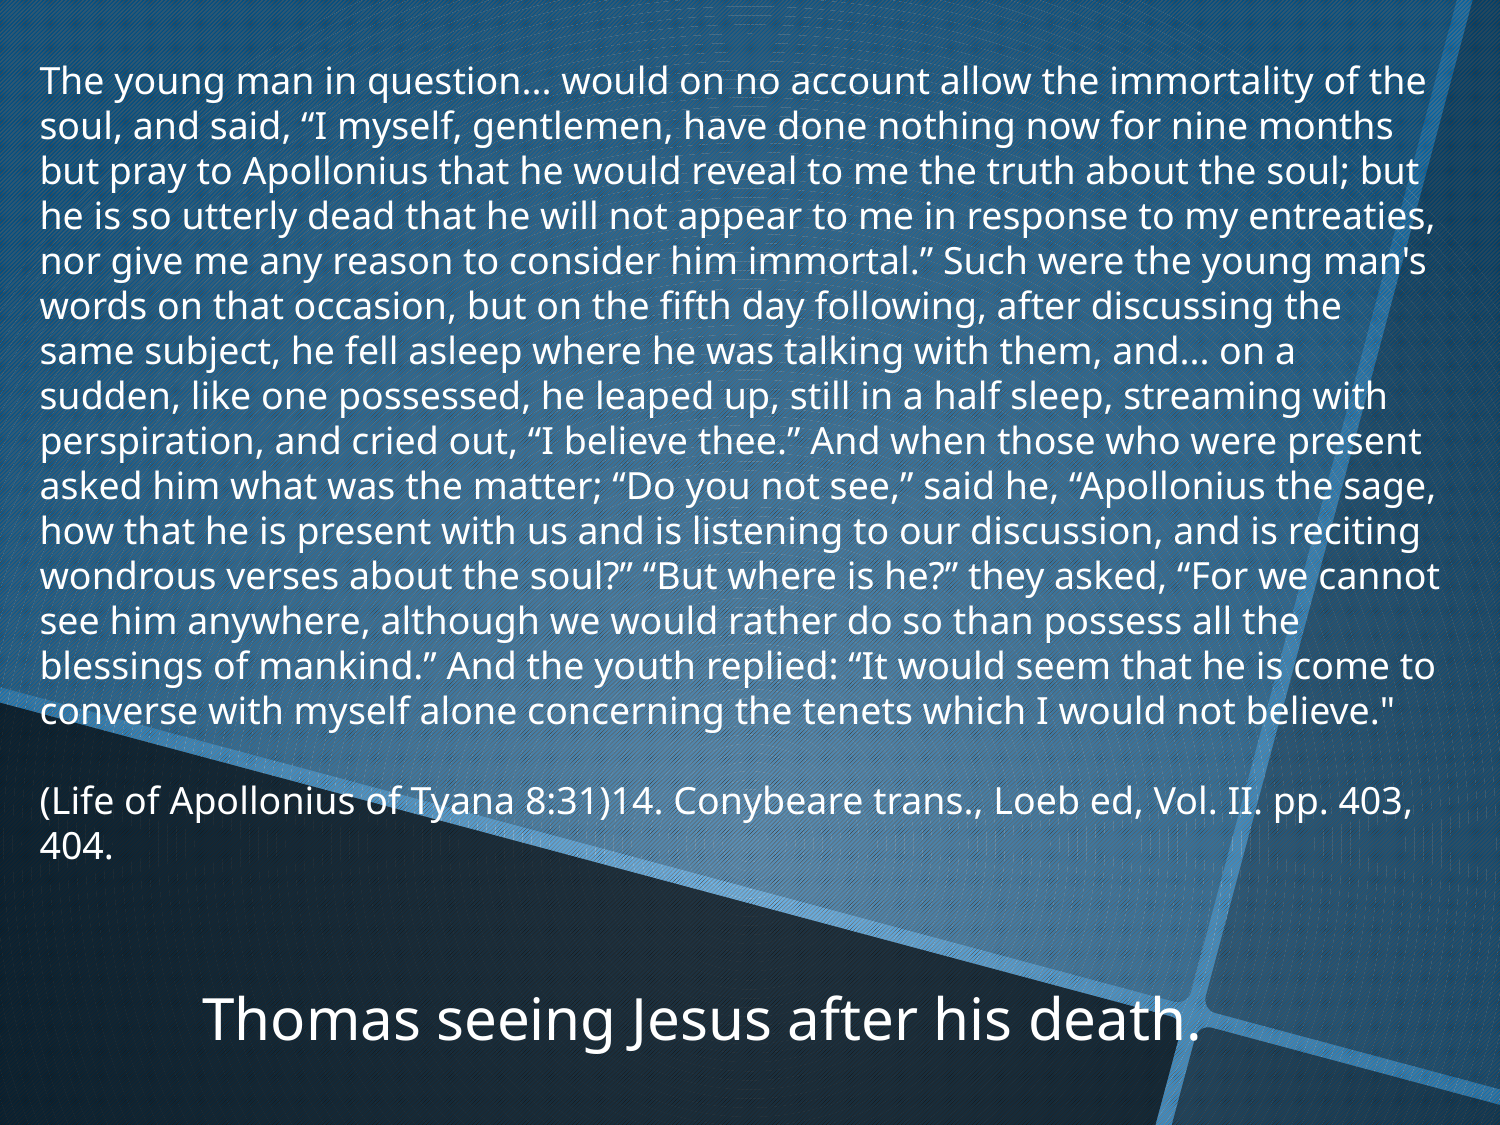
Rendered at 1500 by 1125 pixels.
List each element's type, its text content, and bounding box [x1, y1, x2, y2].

text_box The young man in question... would on no account allow the immortality of the soul, and said, “I myself, gentlemen, have done nothing now for nine months but pray to Apollonius that he would reveal to me the truth about the soul; but he is so utterly dead that he will not appear to me in response to my entreaties, nor give me any reason to consider him immortal.” Such were the young man's words on that occasion, but on the fifth day following, after discussing the same subject, he fell asleep where he was talking with them, and... on a sudden, like one possessed, he leaped up, still in a half sleep, streaming with perspiration, and cried out, “I believe thee.” And when those who were present asked him what was the matter; “Do you not see,” said he, “Apollonius the sage, how that he is present with us and is listening to our discussion, and is reciting wondrous verses about the soul?” “But where is he?” they asked, “For we cannot see him anywhere, although we would rather do so than possess all the blessings of mankind.” And the youth replied: “It would seem that he is come to converse with myself alone concerning the tenets which I would not believe." (Life of Apollonius of Tyana 8:31)14. Conybeare trans., Loeb ed, Vol. II. pp. 403, 404. [24, 49, 1463, 875]
text_box Thomas seeing Jesus after his death. [187, 975, 1300, 1060]
